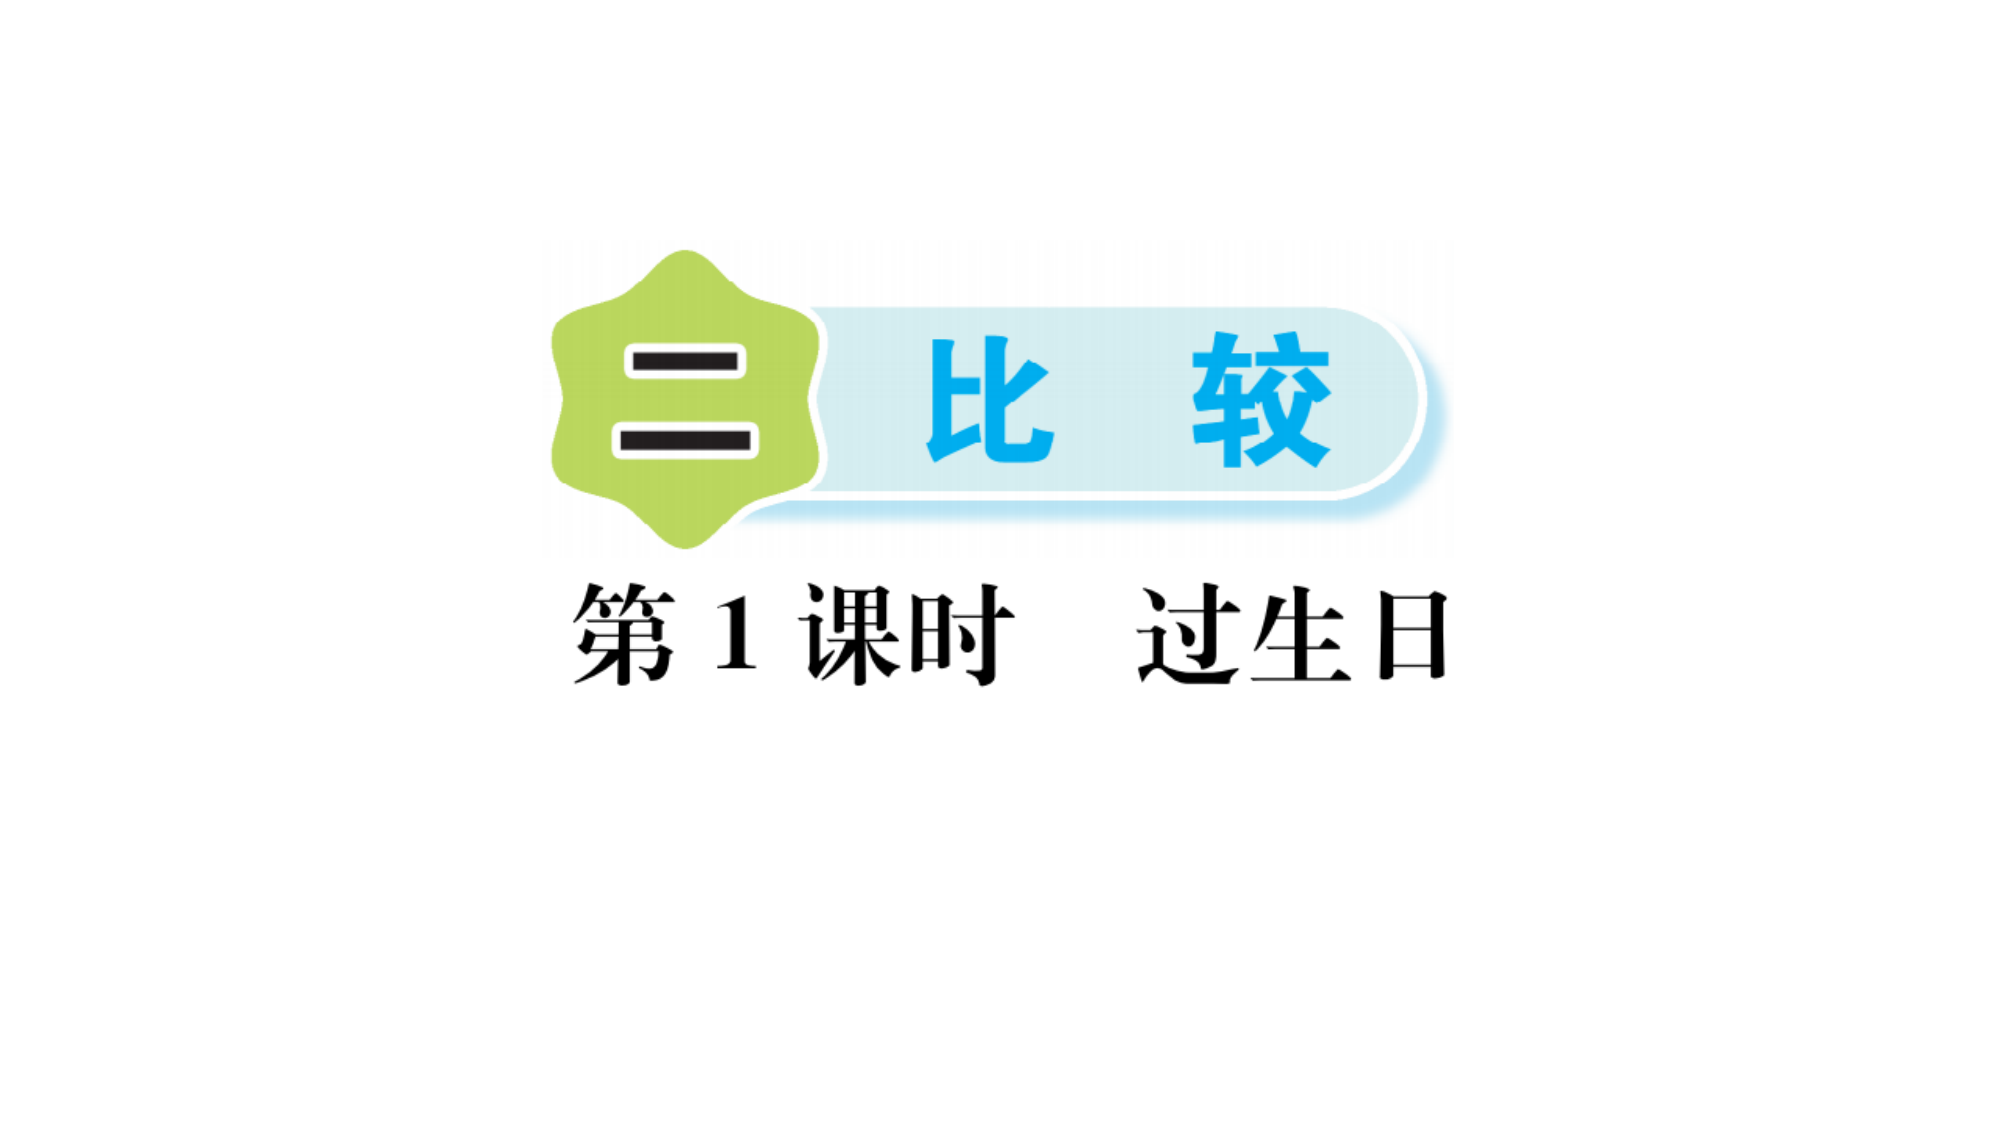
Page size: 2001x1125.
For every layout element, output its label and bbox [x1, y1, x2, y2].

picture [510, 230, 1490, 708]
